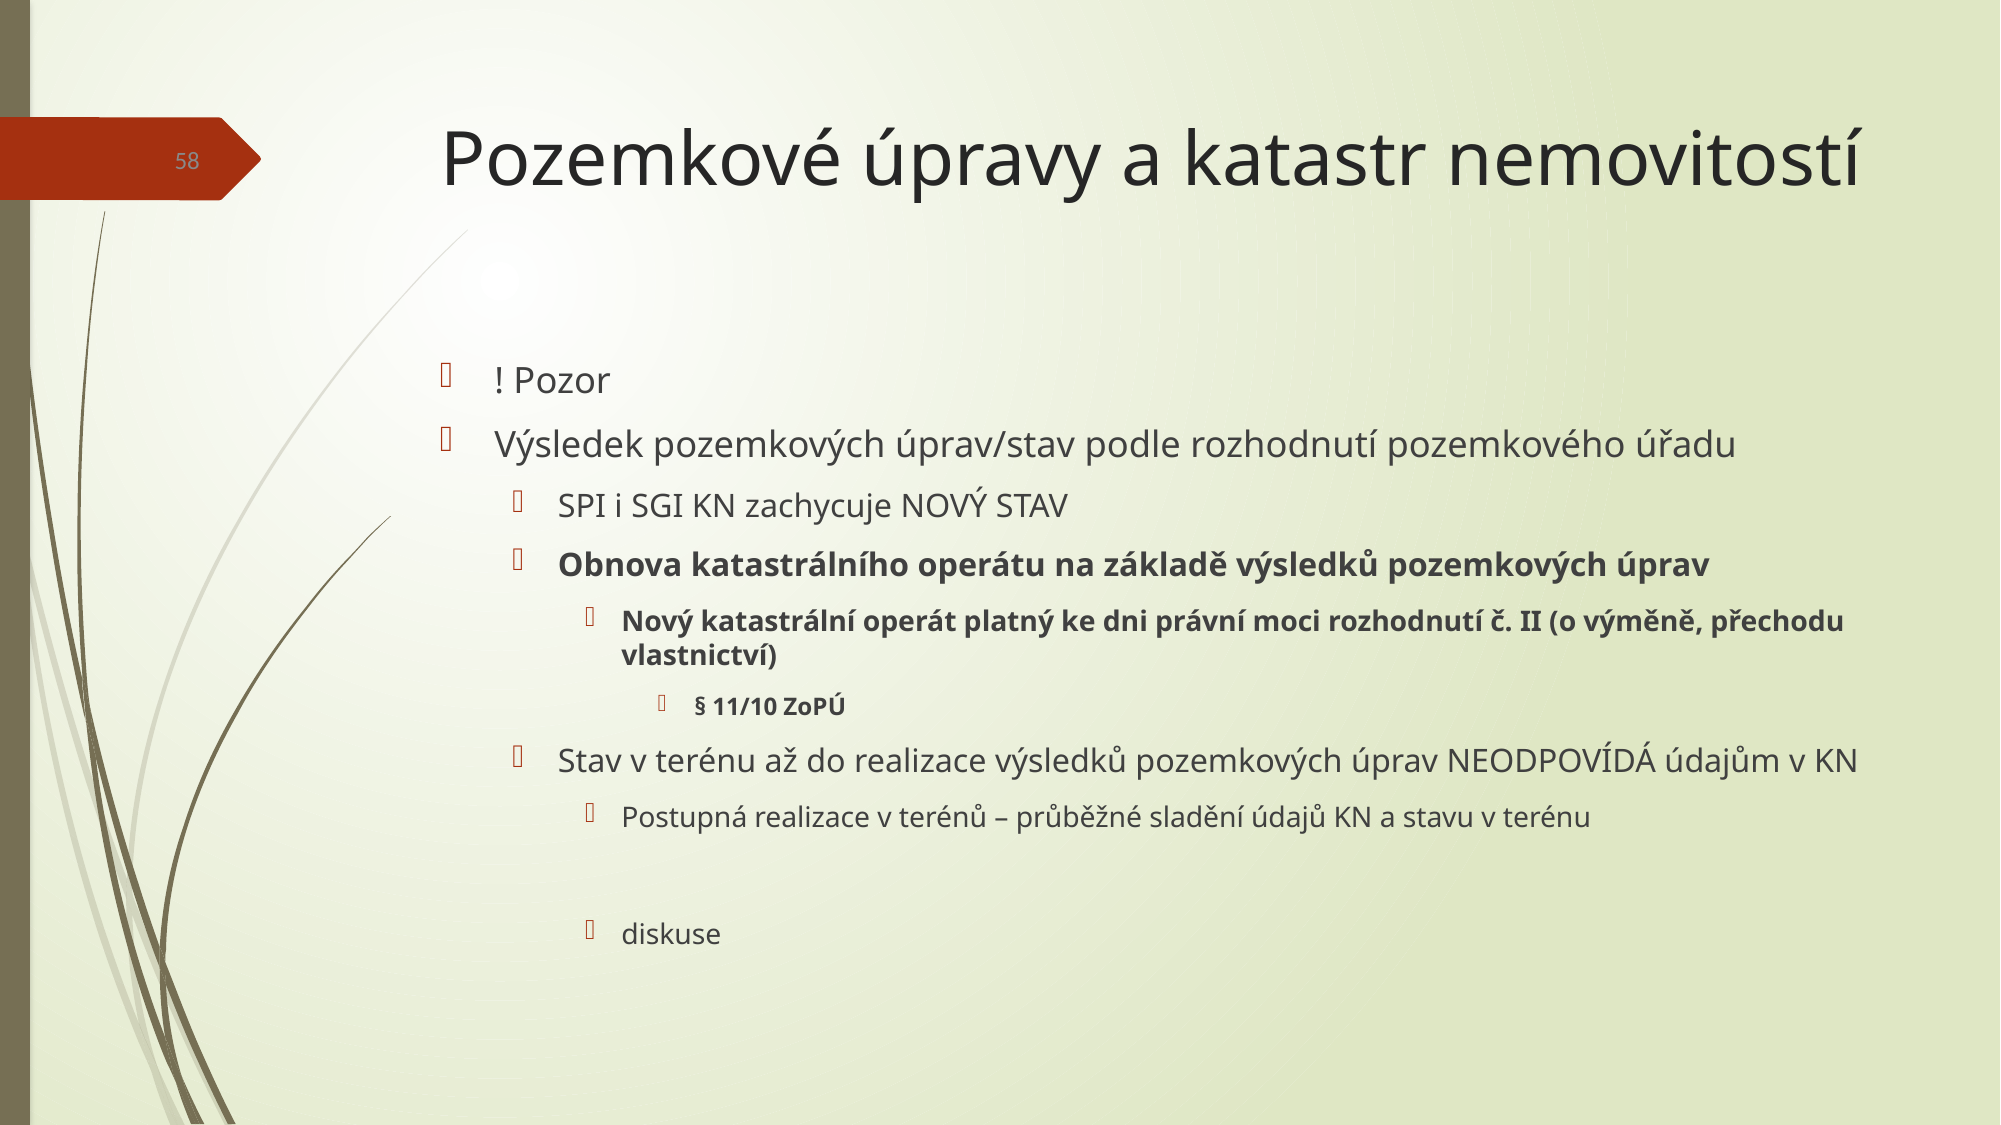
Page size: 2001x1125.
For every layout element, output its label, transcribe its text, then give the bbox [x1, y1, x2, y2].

title Pozemkové úpravy a katastr nemovitostí [425, 102, 1888, 313]
list ! Pozor Výsledek pozemkových úprav/stav podle rozhodnutí pozemkového úřadu SPI i SGI KN zachycuje NOVÝ STAV Obnova katastrálního operátu na základě výsledků pozemkových úprav Nový katastrální operát platný ke dni právní moci rozhodnutí č. II (o výměně, přechodu vlastnictví) § 11/10 ZoPÚ Stav v terénu až do realizace výsledků pozemkových úprav NEODPOVÍDÁ údajům v KN Postupná realizace v terénů – průběžné sladění údajů KN a stavu v terénu diskuse [424, 350, 1888, 970]
slide_number 58 [87, 129, 216, 190]
